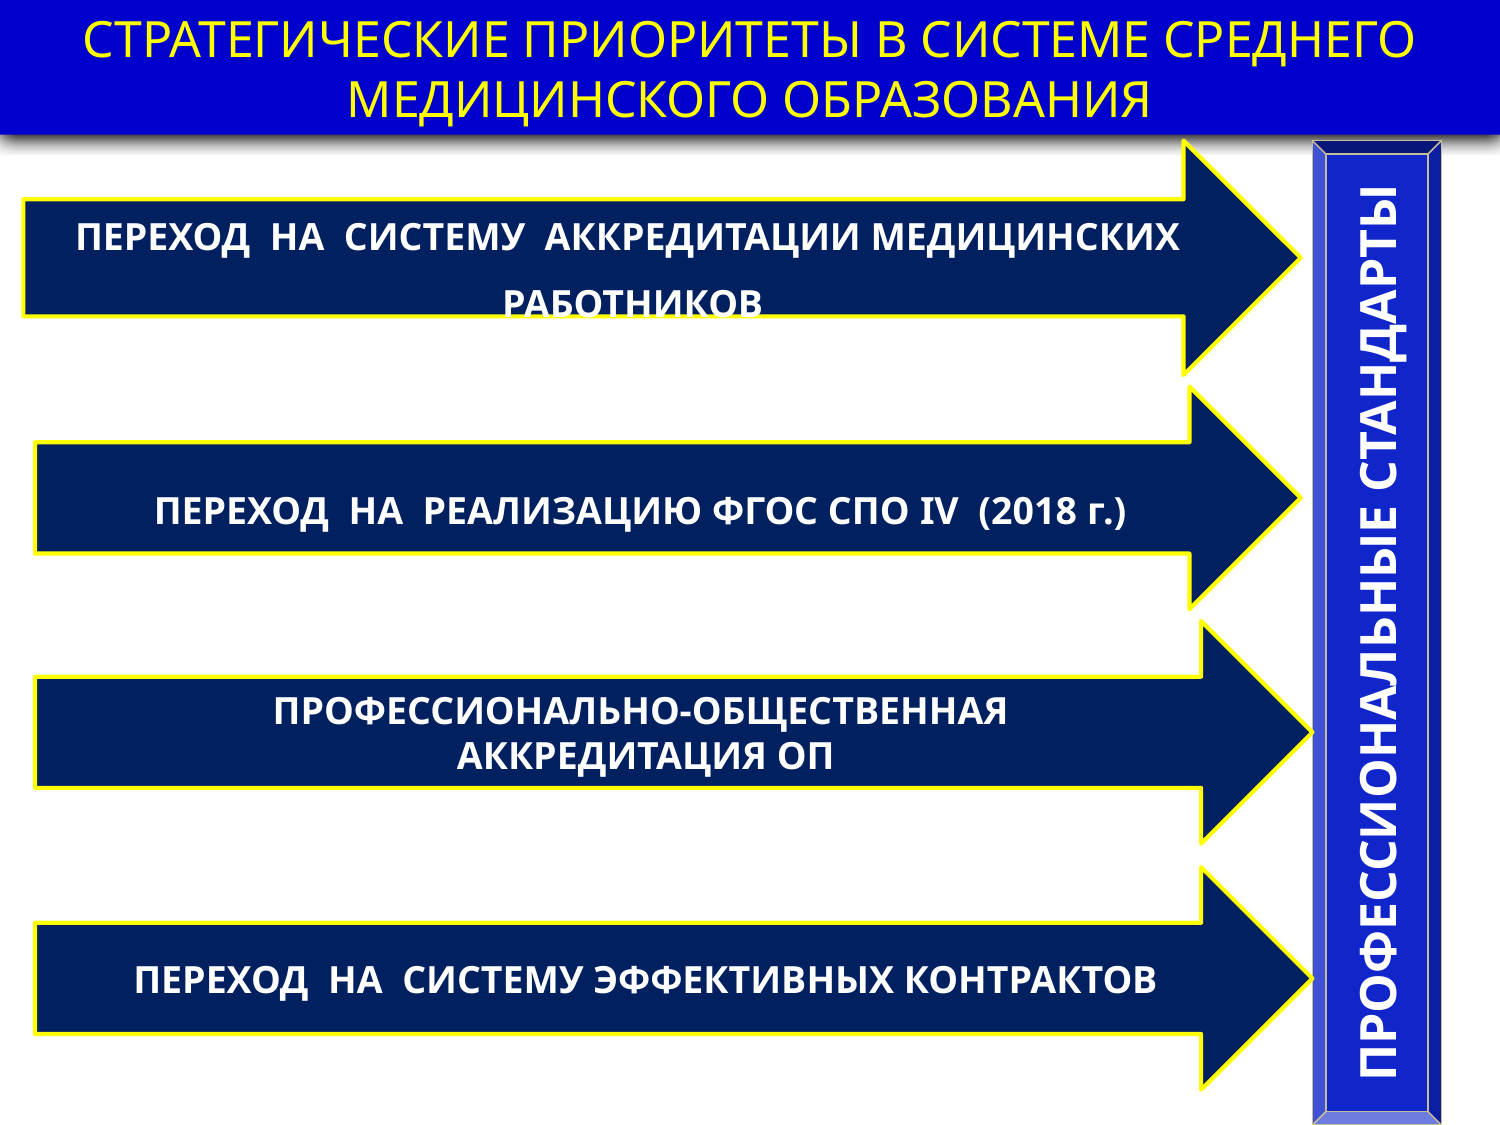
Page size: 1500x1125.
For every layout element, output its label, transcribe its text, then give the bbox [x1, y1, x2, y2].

text_box ПЕРЕХОД НА СИСТЕМУ АККРЕДИТАЦИИ МЕДИЦИНСКИХ РАБОТНИКОВ [21, 138, 1303, 377]
text_box ПЕРЕХОД НА РЕАЛИЗАЦИЮ ФГОС СПО IV (2018 г.) [33, 384, 1303, 612]
text_box ПРОФЕССИОНАЛЬНЫЕ СТАНДАРТЫ [1312, 140, 1442, 1125]
text_box ПРОФЕССИОНАЛЬНО-ОБЩЕСТВЕННАЯ АККРЕДИТАЦИЯ ОП [32, 619, 1315, 846]
text_box ПЕРЕХОД НА СИСТЕМУ ЭФФЕКТИВНЫХ КОНТРАКТОВ [32, 865, 1315, 1092]
text_box СТРАТЕГИЧЕСКИЕ ПРИОРИТЕТЫ В СИСТЕМЕ СРЕДНЕГО МЕДИЦИНСКОГО ОБРАЗОВАНИЯ [0, 0, 1500, 135]
